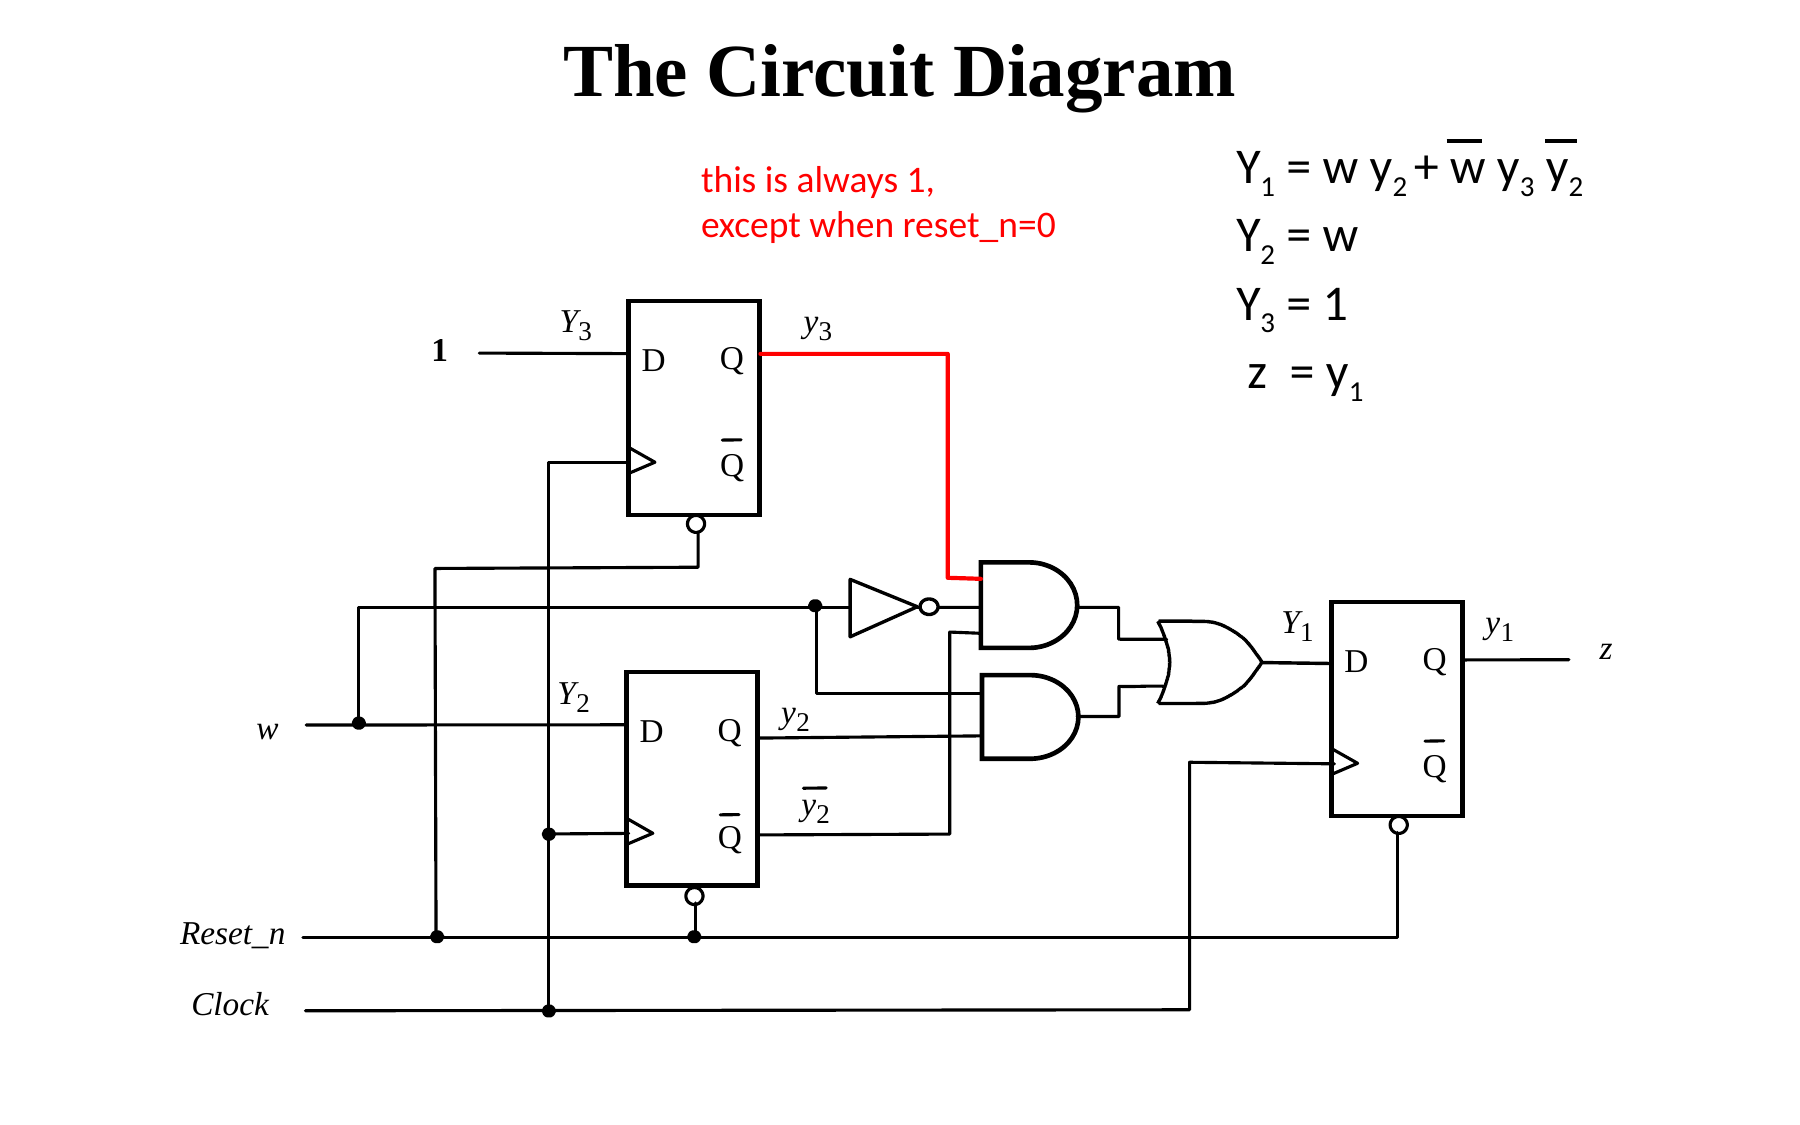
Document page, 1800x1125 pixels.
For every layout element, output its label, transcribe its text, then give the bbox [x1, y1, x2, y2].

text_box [1214, 126, 1606, 297]
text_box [179, 298, 1637, 1031]
title The Circuit Diagram [150, 1, 1650, 133]
text_box this is always 1, except when reset_n=0 [686, 147, 1072, 252]
